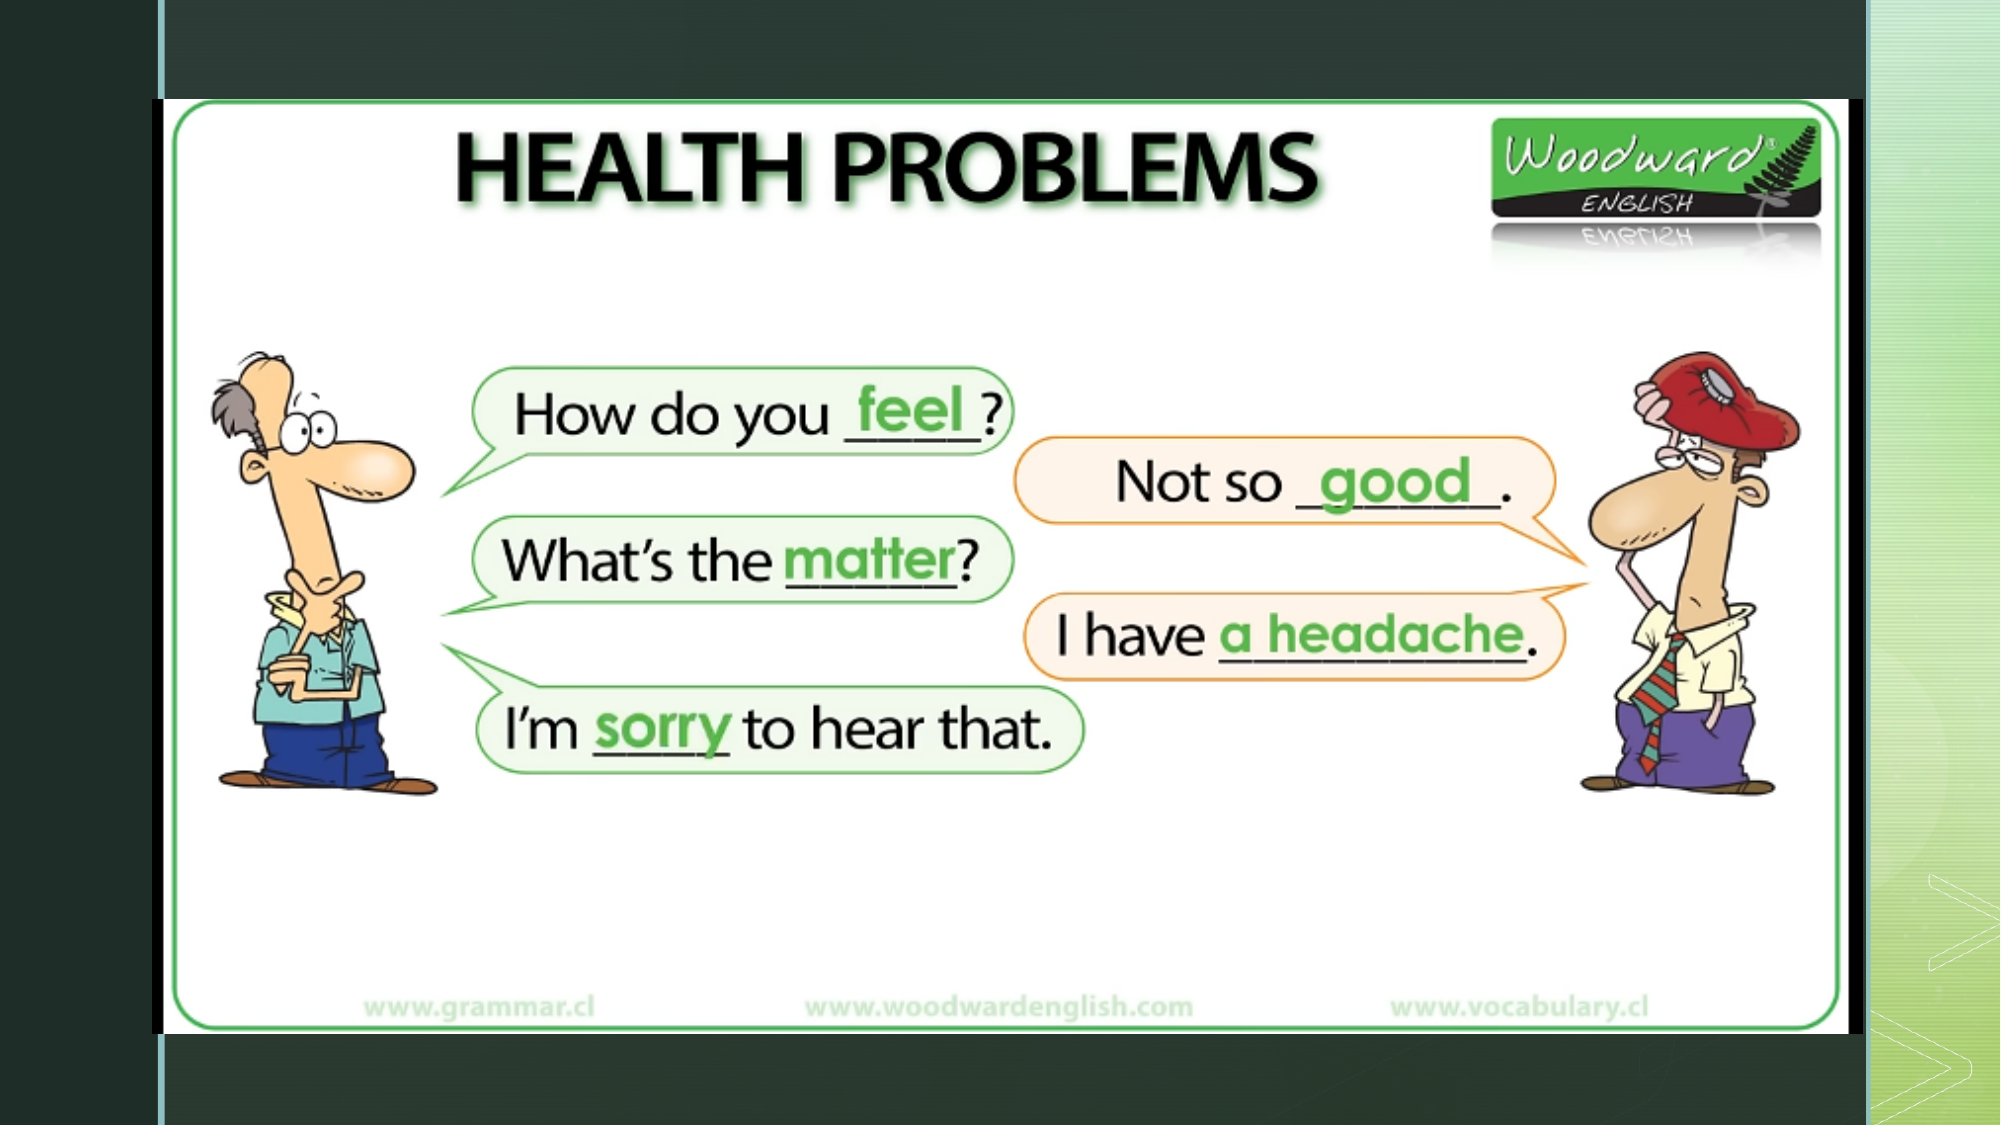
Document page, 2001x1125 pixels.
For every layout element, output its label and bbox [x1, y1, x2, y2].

picture [152, 99, 1864, 1035]
picture [1871, 0, 2001, 1125]
